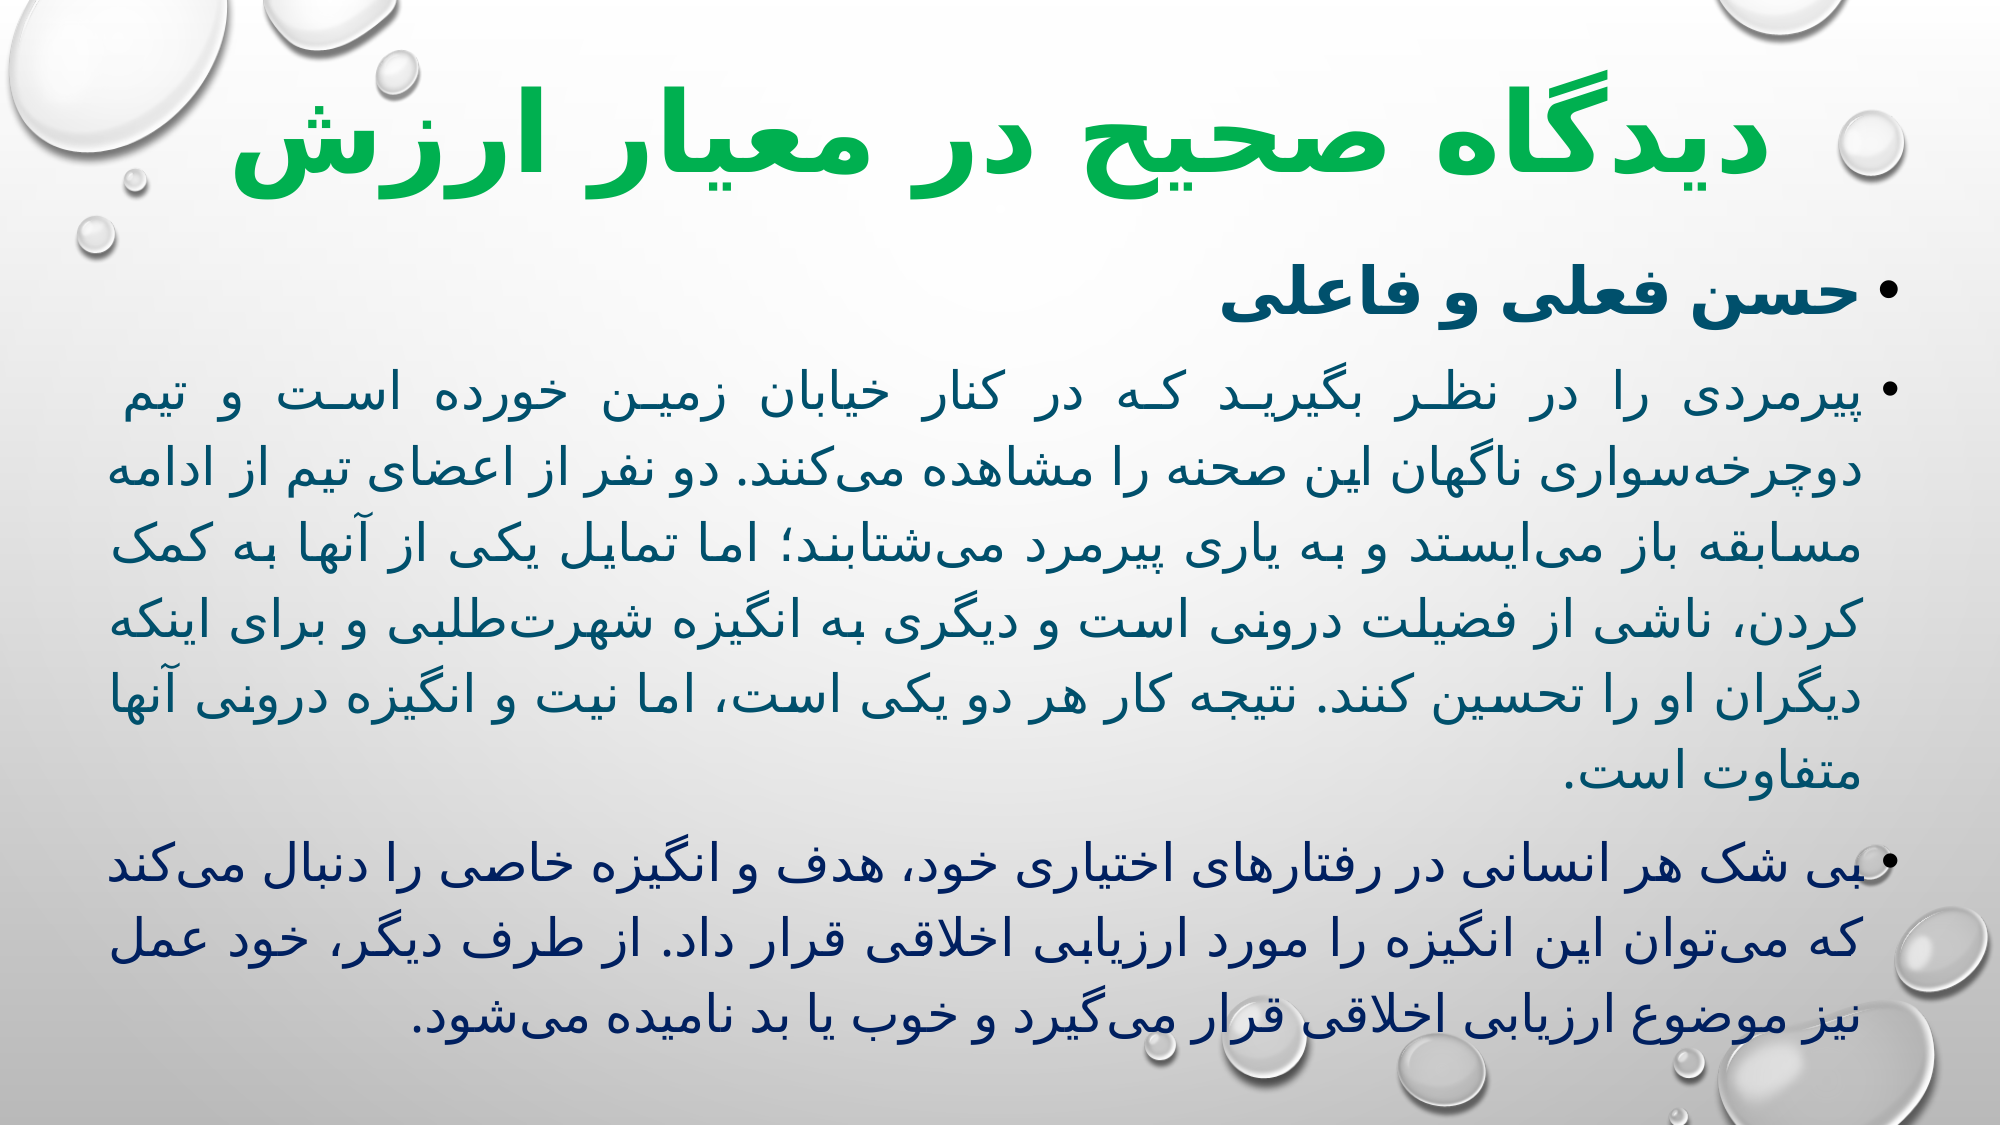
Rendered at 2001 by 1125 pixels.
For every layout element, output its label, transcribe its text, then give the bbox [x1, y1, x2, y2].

picture [0, 0, 2000, 1125]
list حسن فعلی و فاعلی پیرمردی را در نظر بگیرید که در کنار خیابان زمین خورده است و تیم دوچرخه‌سواری ناگهان این صحنه را مشاهده می‌کنند. دو نفر از اعضای تیم از ادامه مسابقه باز می‌‌ایستد و به یاری پیرمرد می‌شتابند؛ اما تمایل یکی از آنها به کمک کردن، ناشی از فضیلت درونی است و دیگری به انگیزه شهرت‌طلبی و برای اینکه دیگران او را تحسین کنند. نتیجه کار هر دو یکی است، اما نیت و انگیزه درونی آنها متفاوت است. بی شک هر انسانی در رفتارهای اختیاری خود، هدف و انگیزه خاصی را دنبال می‌کند که می‌توان این انگیزه را مورد ارزیابی اخلاقی قرار داد. از طرف دیگر، خود عمل نیز موضوع ارزیابی اخلاقی قرار می‌گیرد و خوب یا بد نامیده می‌شود. [91, 225, 1911, 1059]
title دیدگاه‌ صحیح در معیار ارزش [91, 47, 1911, 225]
